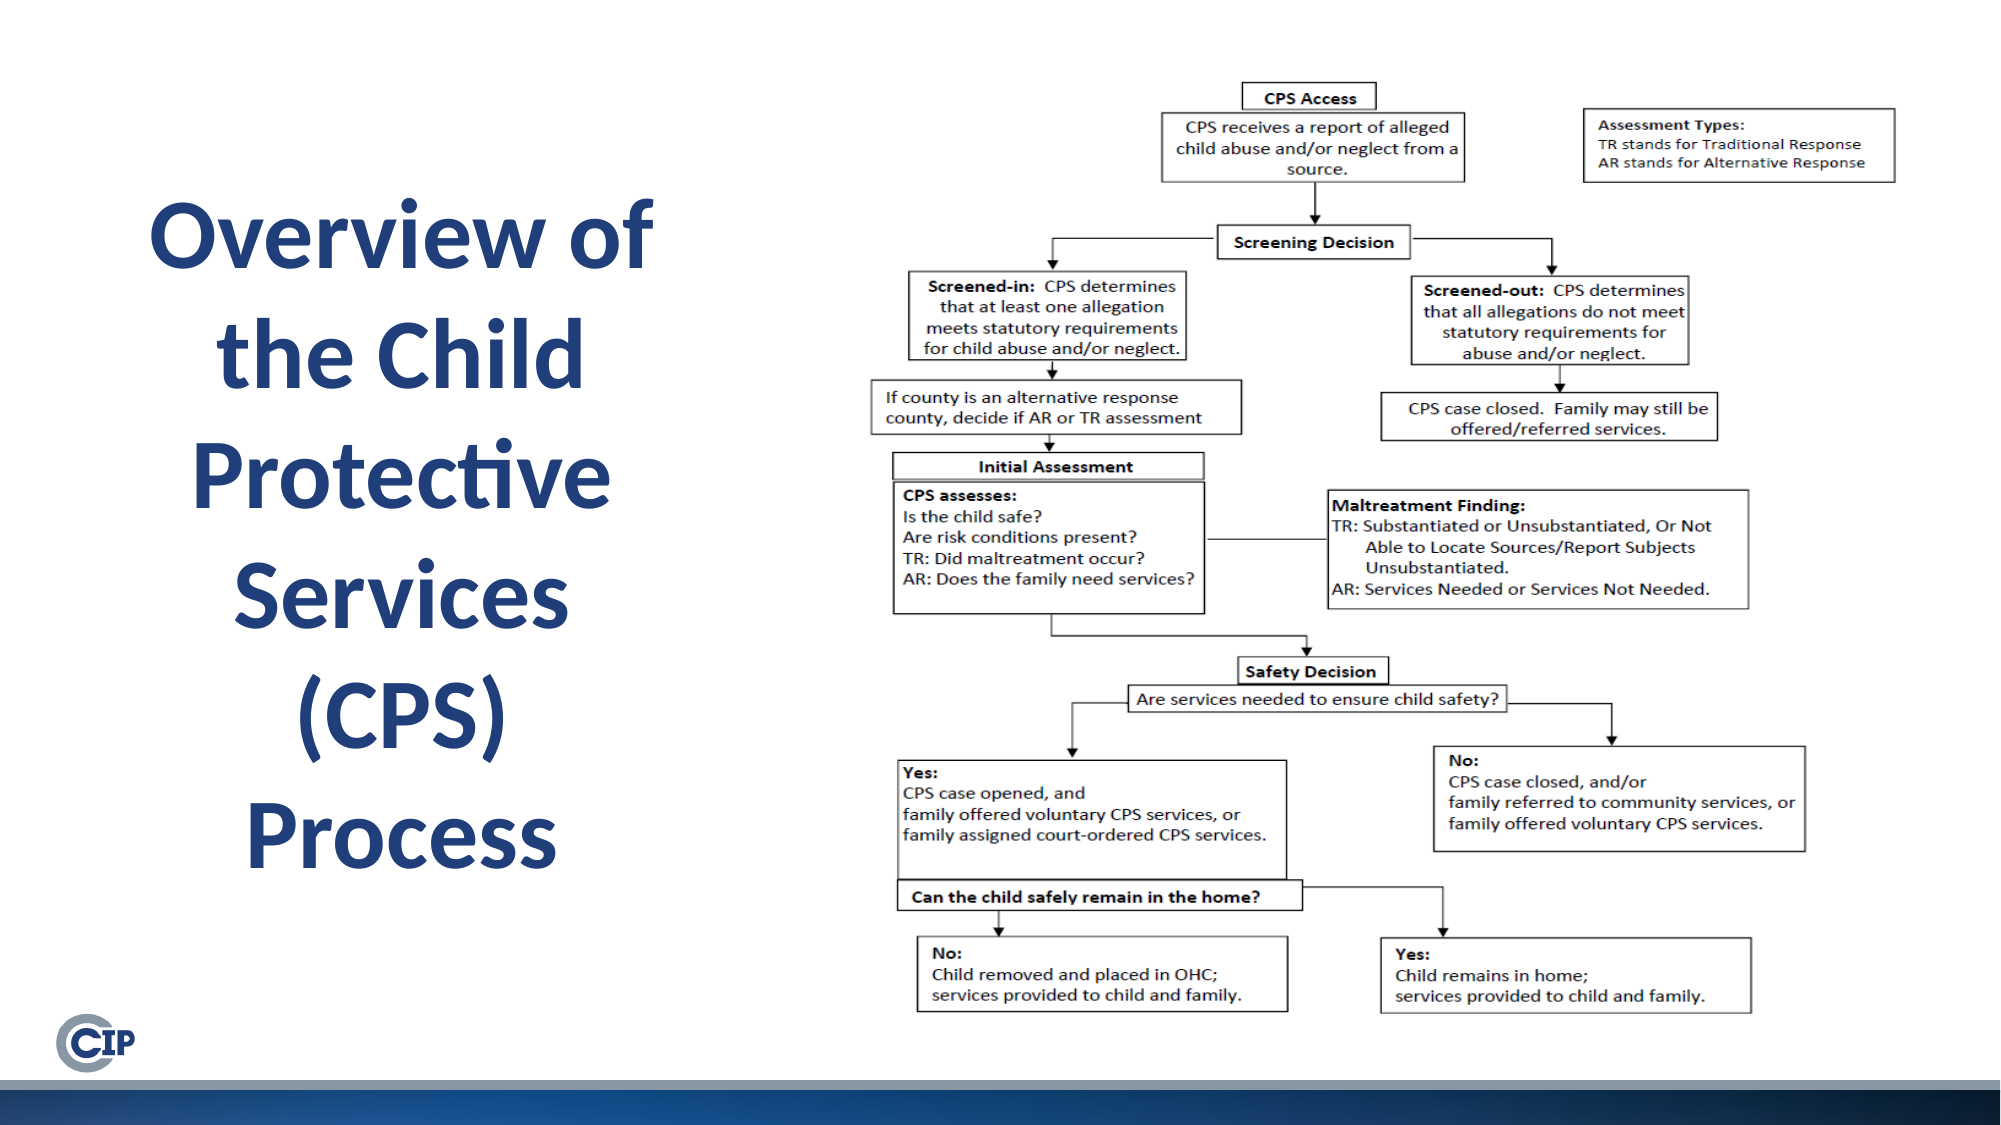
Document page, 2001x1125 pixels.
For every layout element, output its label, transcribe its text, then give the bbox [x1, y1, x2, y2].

picture [826, 39, 1939, 1019]
picture [0, 1090, 2001, 1125]
title Overview of the Child Protective Services (CPS) Process [117, 121, 688, 936]
picture [54, 1012, 137, 1074]
